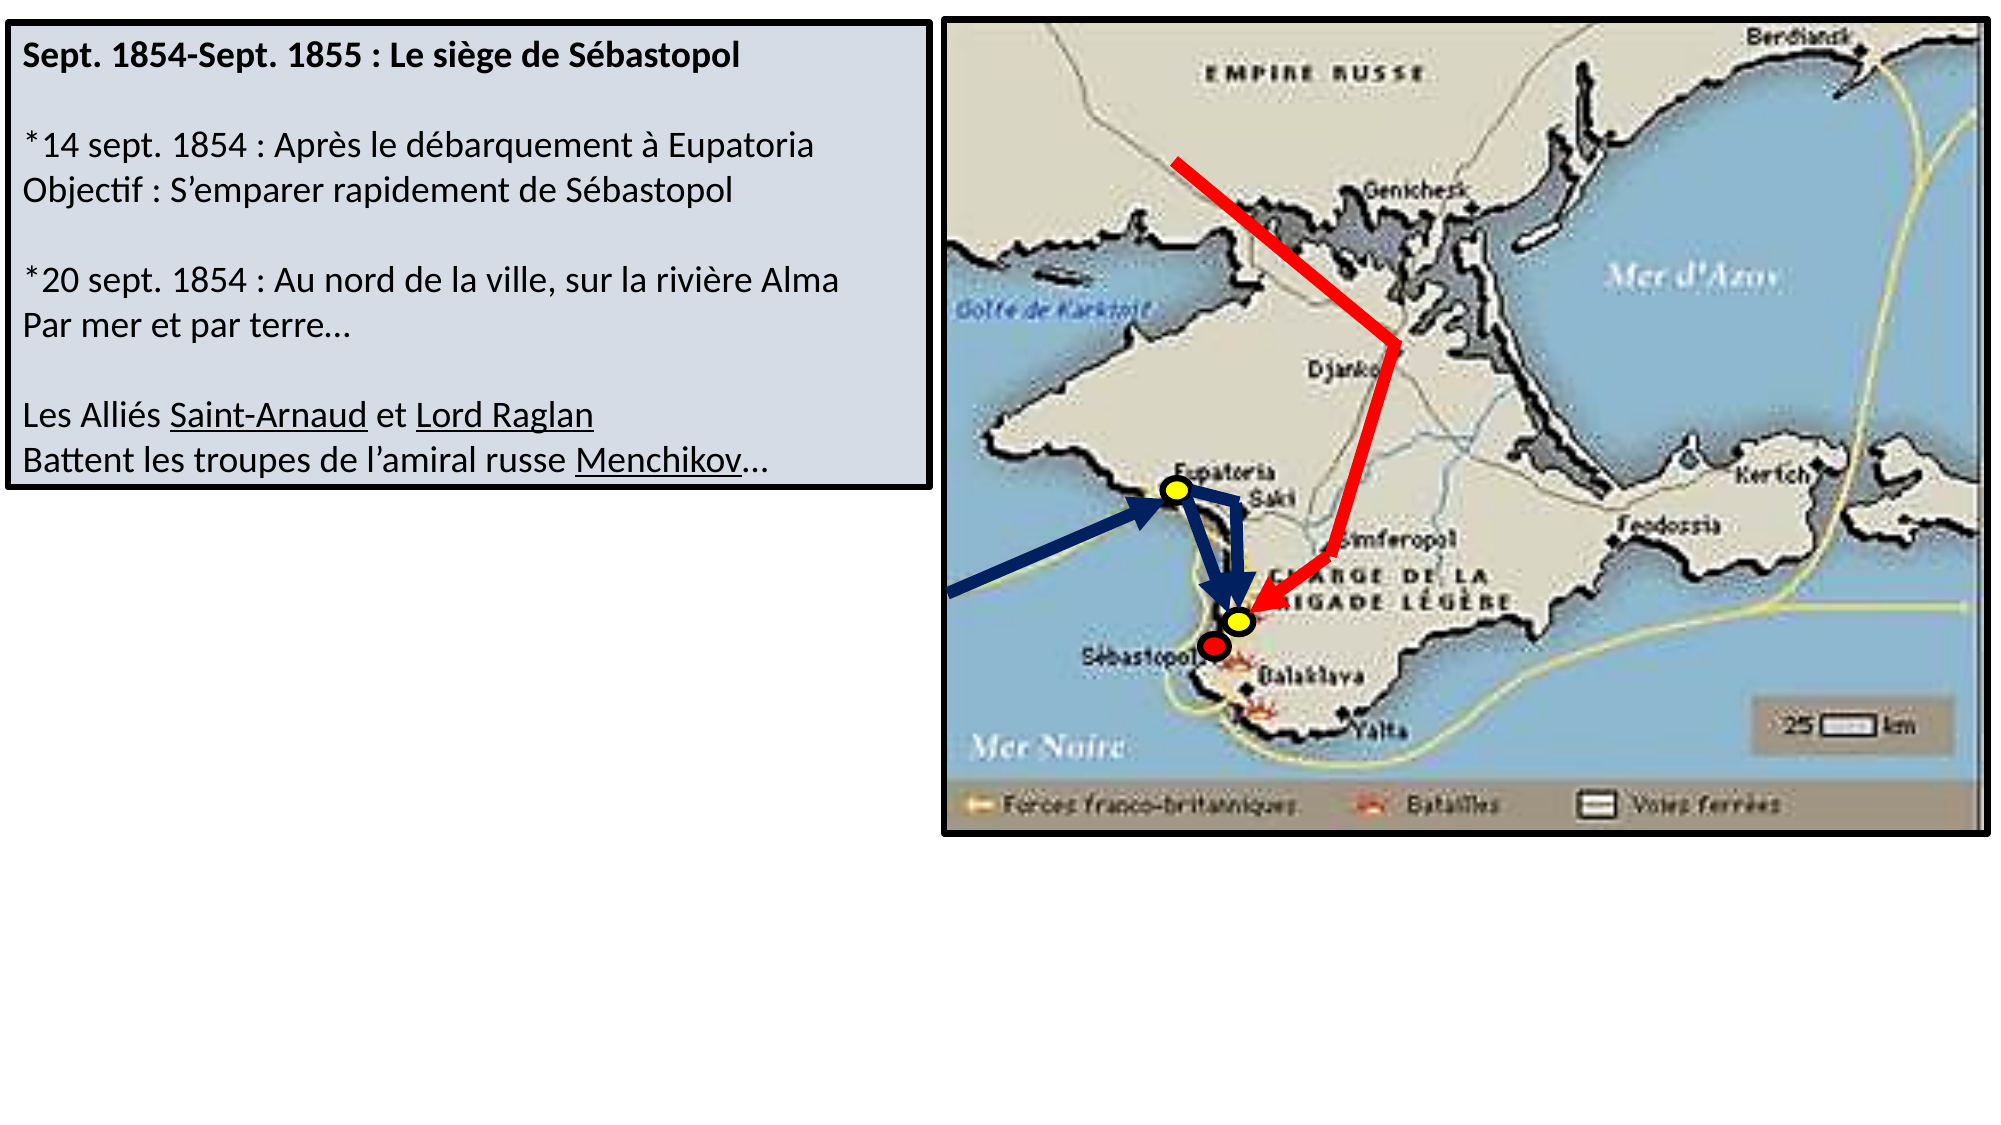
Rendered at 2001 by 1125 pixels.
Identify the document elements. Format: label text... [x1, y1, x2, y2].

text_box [1249, 556, 1329, 614]
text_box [1191, 490, 1239, 503]
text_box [1330, 339, 1397, 557]
picture [947, 22, 1985, 831]
text_box Sept. 1854-Sept. 1855 : Le siège de Sébastopol *14 sept. 1854 : Après le débarquement à Eupatoria Objectif : S’emparer rapidement de Sébastopol *20 sept. 1854 : Au nord de la ville, sur la rivière Alma Par mer et par terre… Les Alliés Saint-Arnaud et Lord Raglan Battent les troupes de l’amiral russe Menchikov… [7, 22, 930, 488]
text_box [947, 499, 1167, 594]
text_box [1187, 498, 1229, 614]
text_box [1235, 503, 1239, 610]
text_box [1173, 161, 1397, 346]
